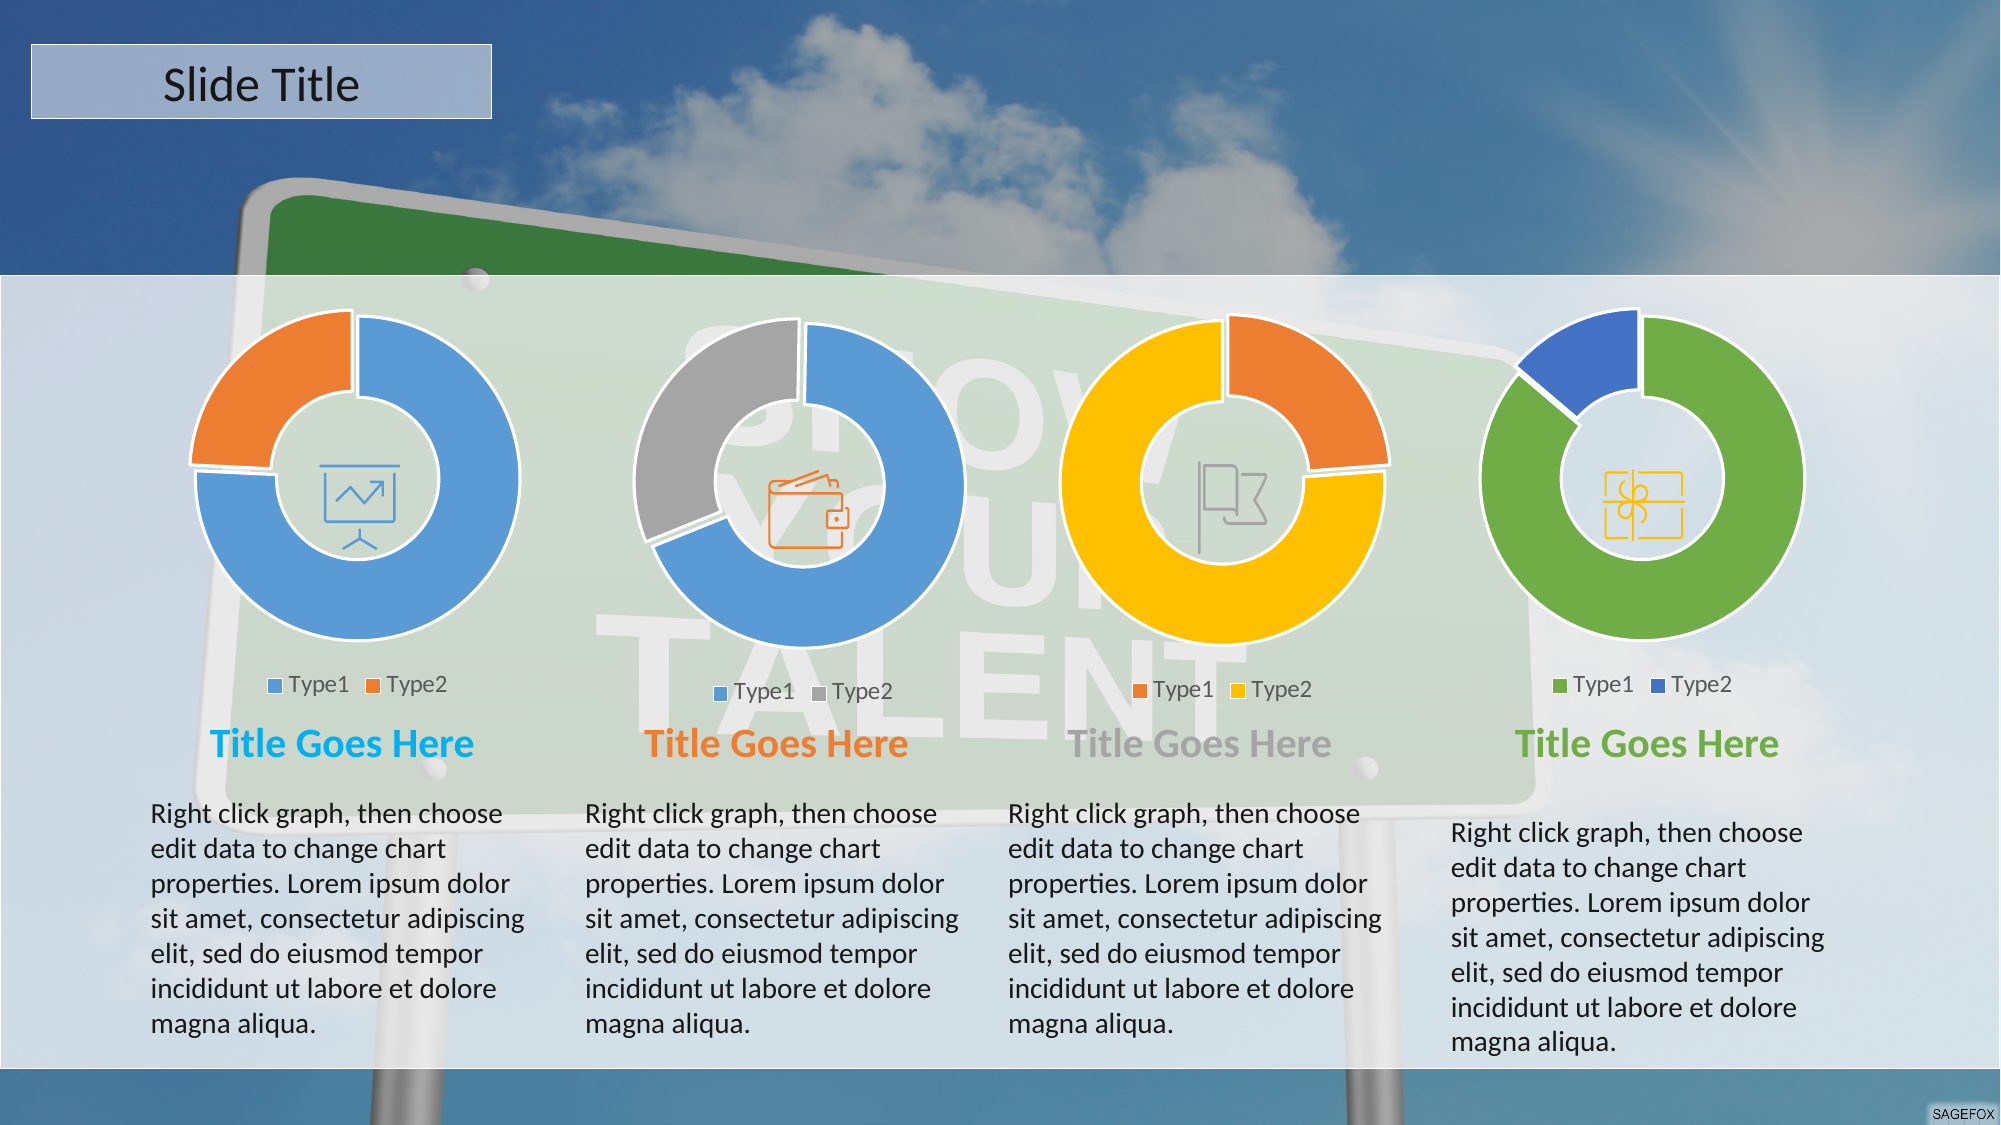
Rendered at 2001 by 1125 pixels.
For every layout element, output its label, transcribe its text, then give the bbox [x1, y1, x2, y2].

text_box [135, 708, 549, 1050]
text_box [993, 710, 1407, 1050]
text_box [0, 275, 2000, 1069]
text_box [570, 713, 984, 1050]
picture [1929, 1108, 1997, 1125]
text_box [1436, 708, 1849, 1069]
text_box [981, 304, 1464, 710]
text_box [561, 307, 1045, 713]
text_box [116, 299, 599, 705]
text_box Slide Title [31, 44, 492, 119]
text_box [1401, 299, 1884, 705]
